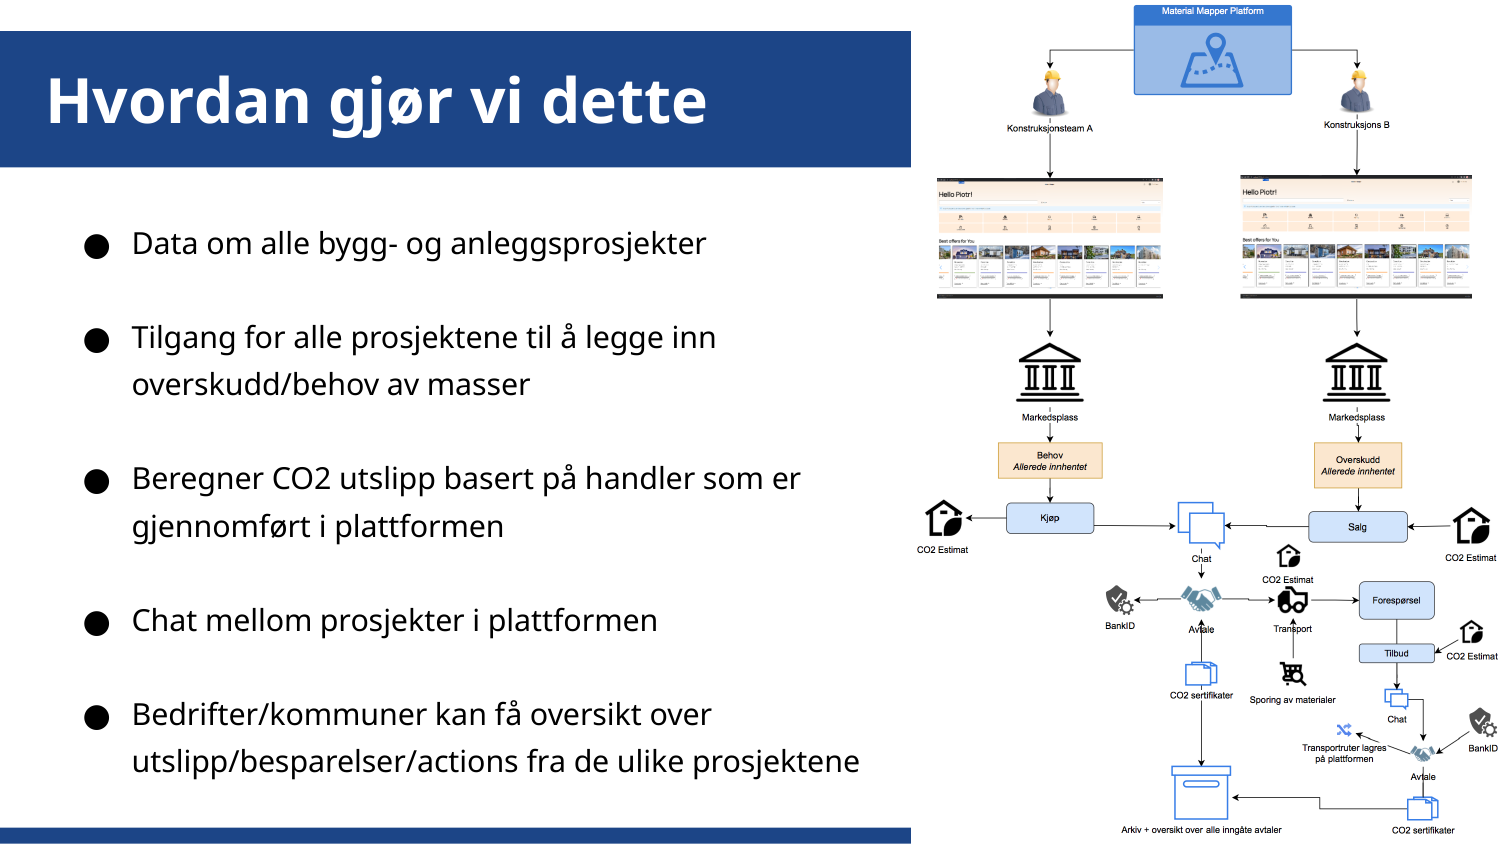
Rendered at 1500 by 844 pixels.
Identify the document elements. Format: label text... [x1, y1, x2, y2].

title Hvordan gjør vi dette [0, 31, 905, 168]
list Data om alle bygg- og anleggsprosjekter Tilgang for alle prosjektene til å legge inn overskudd/behov av masser Beregner CO2 utslipp basert på handler som er gjennomført i plattformen Chat mellom prosjekter i plattformen Bedrifter/kommuner kan få oversikt over utslipp/besparelser/actions fra de ulike prosjektene [51, 200, 905, 808]
picture [910, 0, 1500, 844]
